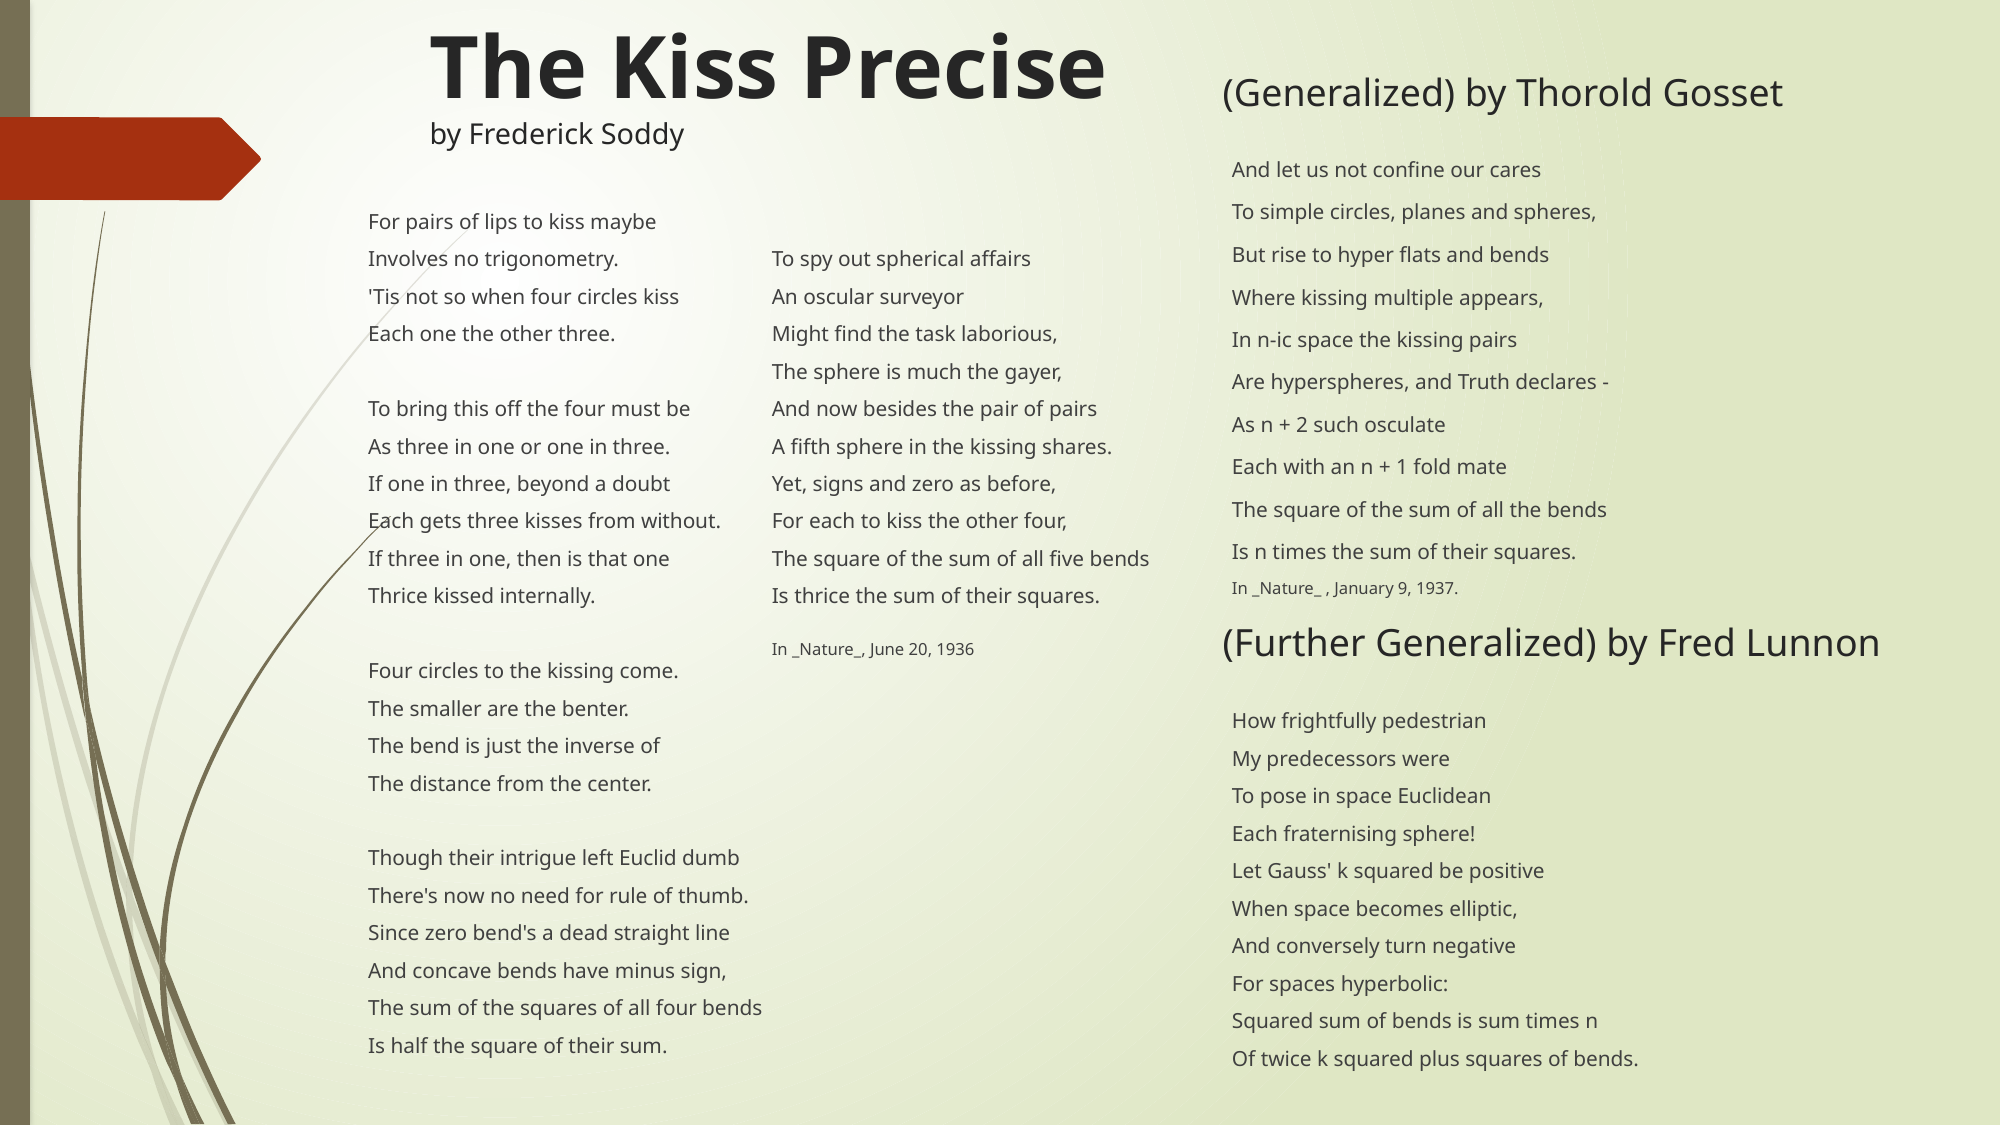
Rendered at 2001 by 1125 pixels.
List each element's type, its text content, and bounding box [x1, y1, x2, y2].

text_box How frightfully pedestrian My predecessors were To pose in space Euclidean Each fraternising sphere! Let Gauss' k squared be positive When space becomes elliptic, And conversely turn negative For spaces hyperbolic: Squared sum of bends is sum times n Of twice k squared plus squares of bends. [1216, 698, 1901, 1088]
text_box And let us not confine our cares To simple circles, planes and spheres, But rise to hyper flats and bends Where kissing multiple appears, In n-ic space the kissing pairs Are hyperspheres, and Truth declares - As n + 2 such osculate Each with an n + 1 fold mate The square of the sum of all the bends Is n times the sum of their squares. In _Nature_ , January 9, 1937. [1216, 149, 1864, 611]
list For pairs of lips to kiss maybe Involves no trigonometry. 'Tis not so when four circles kiss Each one the other three. To bring this off the four must be As three in one or one in three. If one in three, beyond a doubt Each gets three kisses from without. If three in one, then is that one Thrice kissed internally. Four circles to the kissing come. The smaller are the benter. The bend is just the inverse of The distance from the center. Though their intrigue left Euclid dumb There's now no need for rule of thumb. Since zero bend's a dead straight line And concave bends have minus sign, The sum of the squares of all four bends Is half the square of their sum. To spy out spherical affairs An oscular surveyor Might find the task laborious, The sphere is much the gayer, And now besides the pair of pairs A fifth sphere in the kissing shares. Yet, signs and zero as before, For each to kiss the other four, The square of the sum of all five bends Is thrice the sum of their squares. In _Nature_, June 20, 1936 [353, 188, 1191, 1088]
text_box (Further Generalized) by Fred Lunnon [1207, 611, 1989, 698]
title The Kiss Precise by Frederick Soddy [414, 4, 1130, 188]
text_box (Generalized) by Thorold Gosset [1207, 61, 1903, 149]
